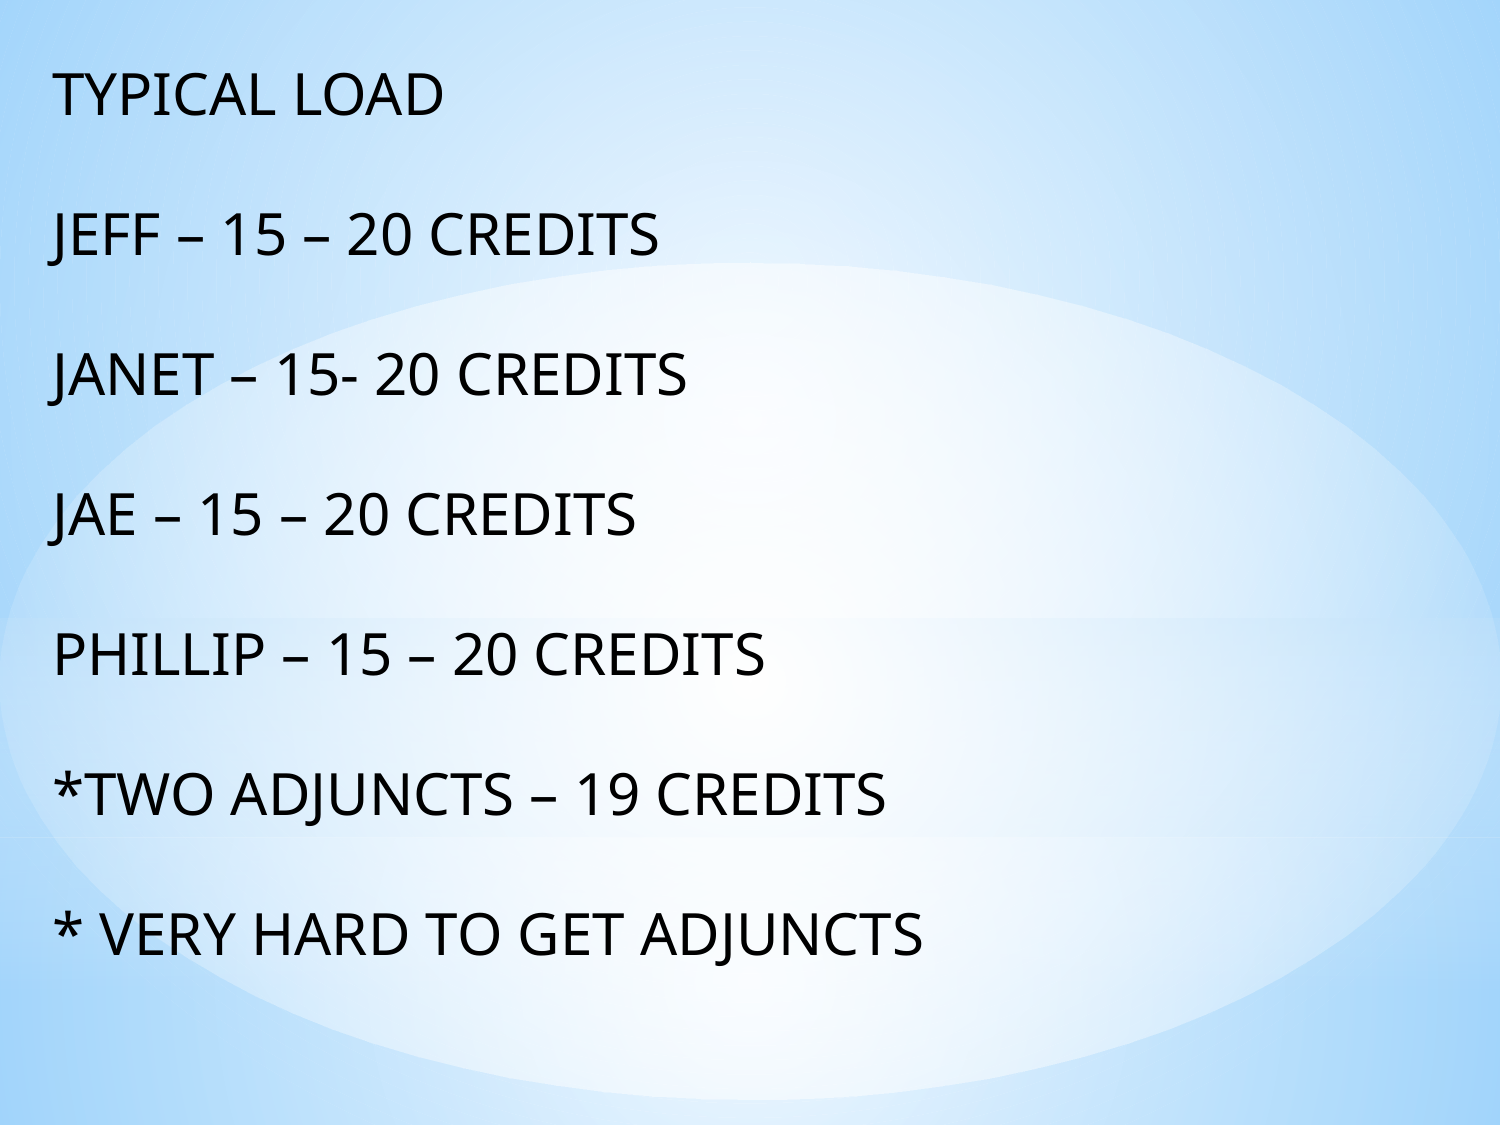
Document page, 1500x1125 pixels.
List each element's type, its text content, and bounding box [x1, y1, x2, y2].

text_box TYPICAL LOAD JEFF – 15 – 20 CREDITS JANET – 15- 20 CREDITS JAE – 15 – 20 CREDITS PHILLIP – 15 – 20 CREDITS *TWO ADJUNCTS – 19 CREDITS * VERY HARD TO GET ADJUNCTS [37, 50, 1375, 975]
